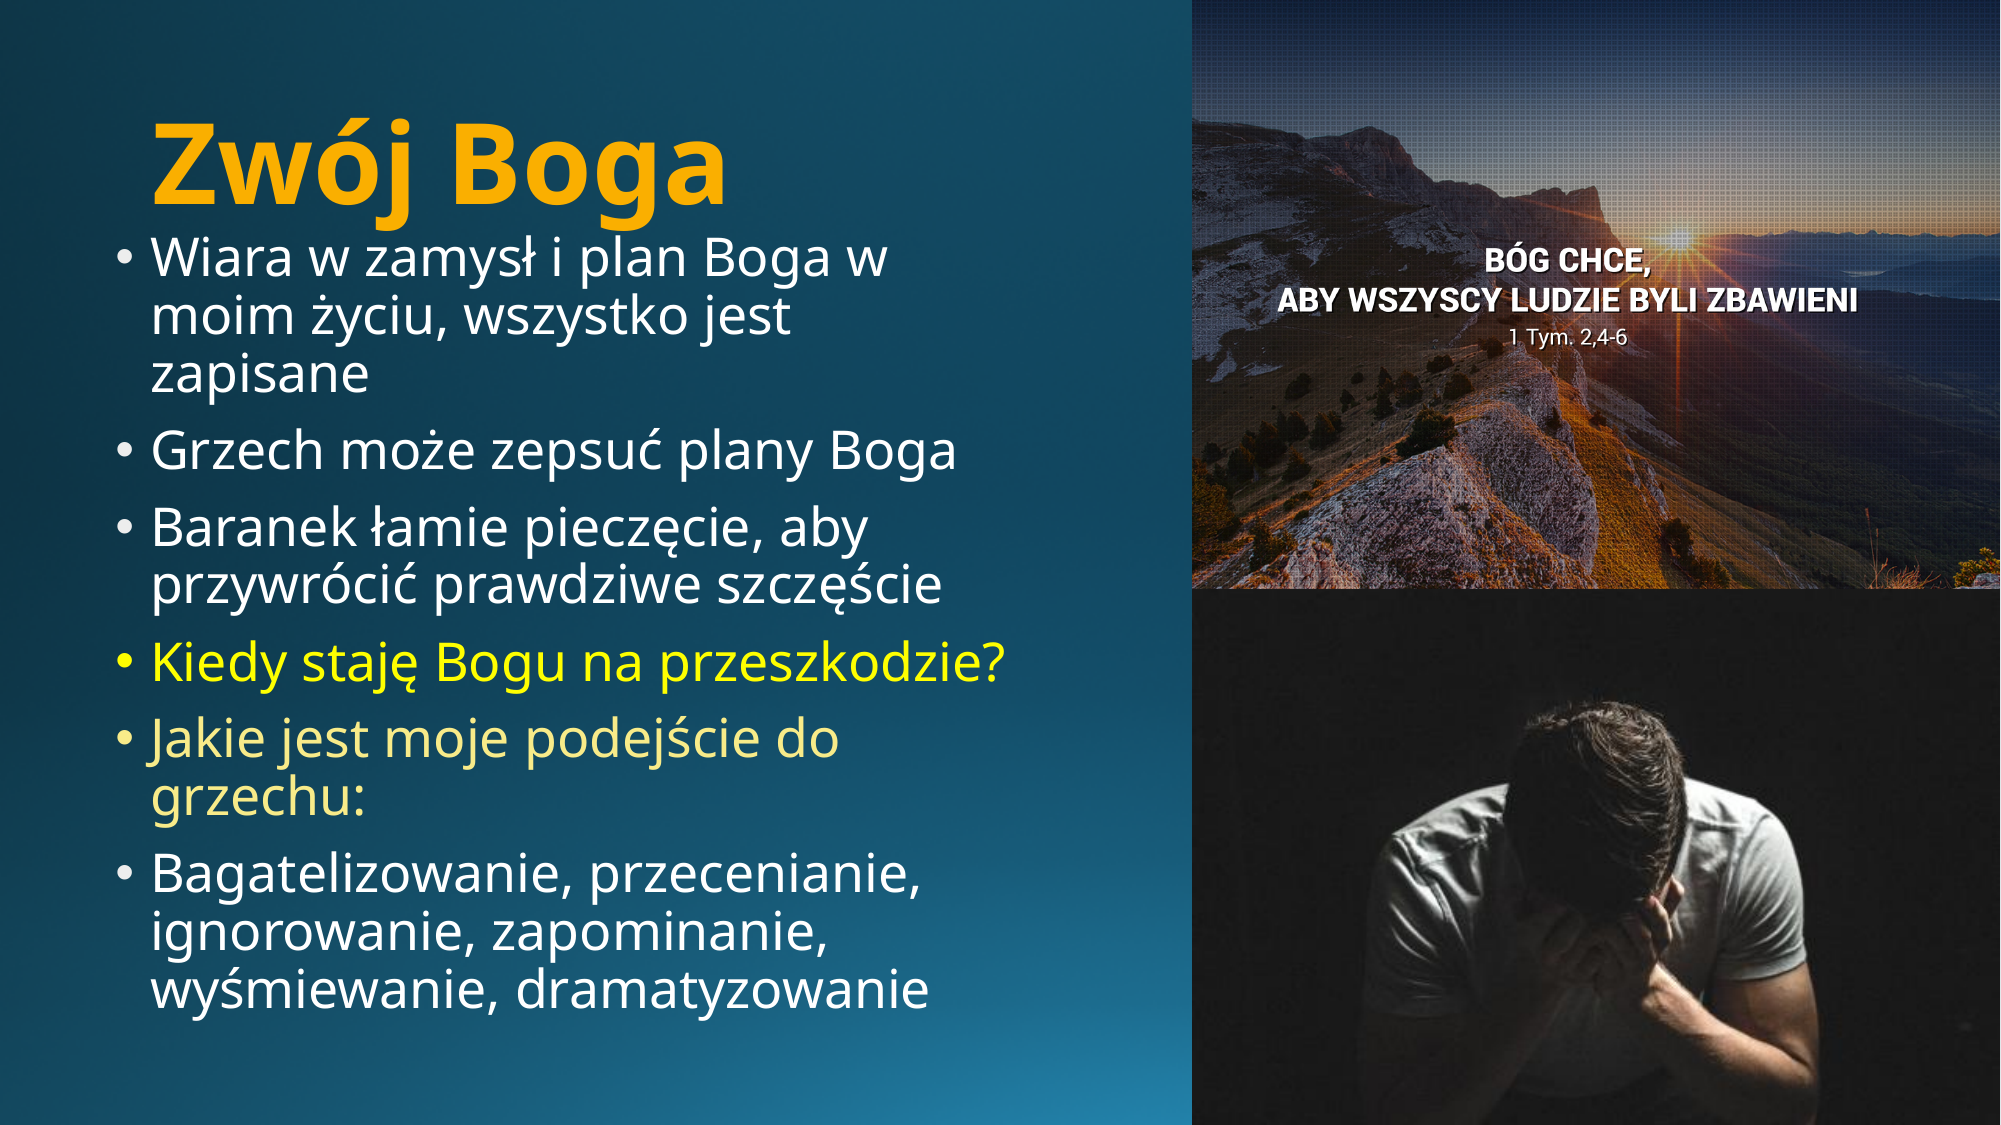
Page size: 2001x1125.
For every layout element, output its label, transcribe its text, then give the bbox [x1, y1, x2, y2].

picture [0, 0, 2001, 1125]
list Wiara w zamysł i plan Boga w moim życiu, wszystko jest zapisane Grzech może zepsuć plany Boga Baranek łamie pieczęcie, aby przywrócić prawdziwe szczęście Kiedy staję Bogu na przeszkodzie? Jakie jest moje podejście do grzechu: Bagatelizowanie, przecenianie, ignorowanie, zapominanie, wyśmiewanie, dramatyzowanie [100, 222, 1024, 1089]
title Zwój Boga [137, 59, 1192, 278]
